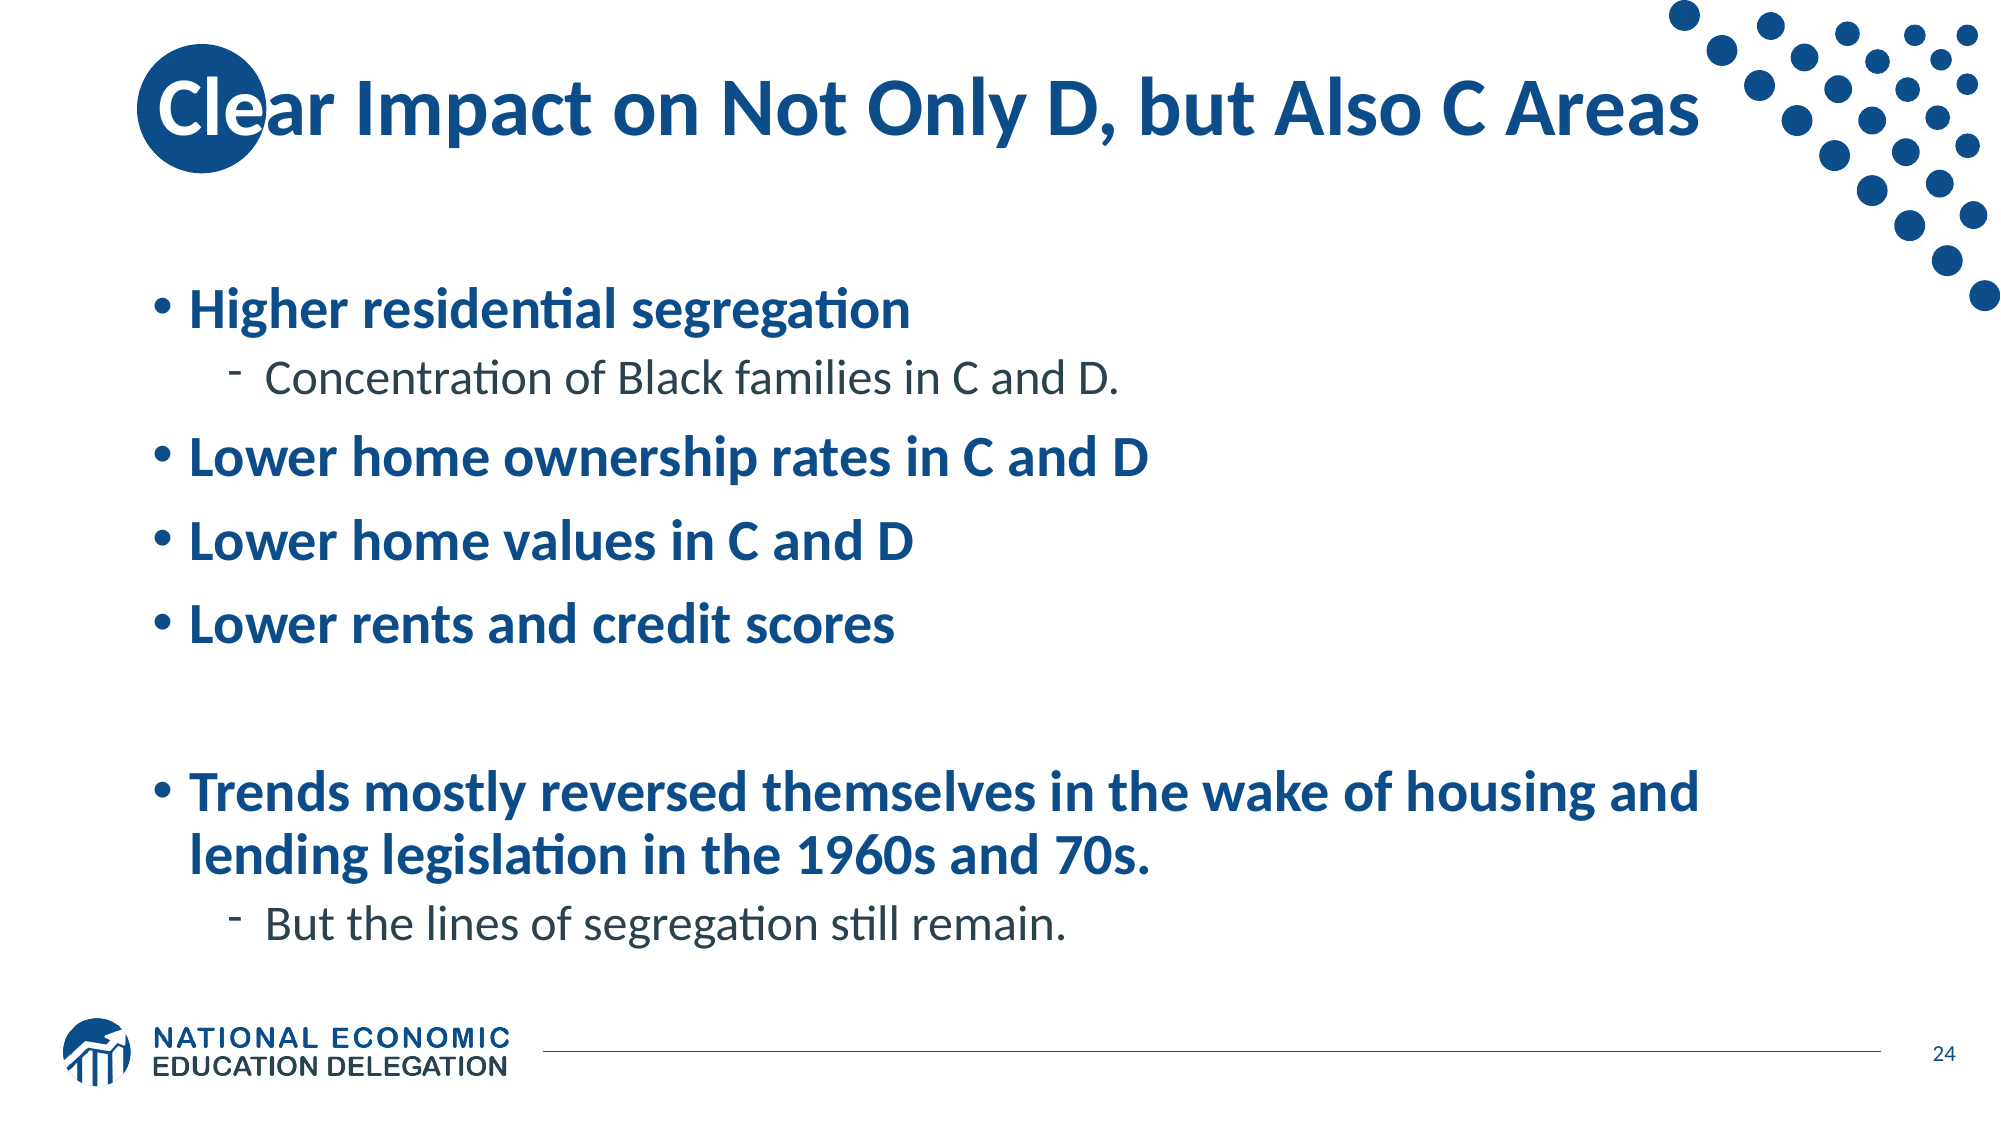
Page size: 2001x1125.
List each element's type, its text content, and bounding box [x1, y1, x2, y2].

picture [55, 1013, 520, 1091]
title Clear Impact on Not Only D, but Also C Areas [144, 0, 1869, 218]
slide_number 24 [1521, 1022, 1972, 1082]
list Higher residential segregation Concentration of Black families in C and D. Lower home ownership rates in C and D Lower home values in C and D Lower rents and credit scores Trends mostly reversed themselves in the wake of housing and lending legislation in the 1960s and 70s. But the lines of segregation still remain. [137, 257, 1863, 972]
